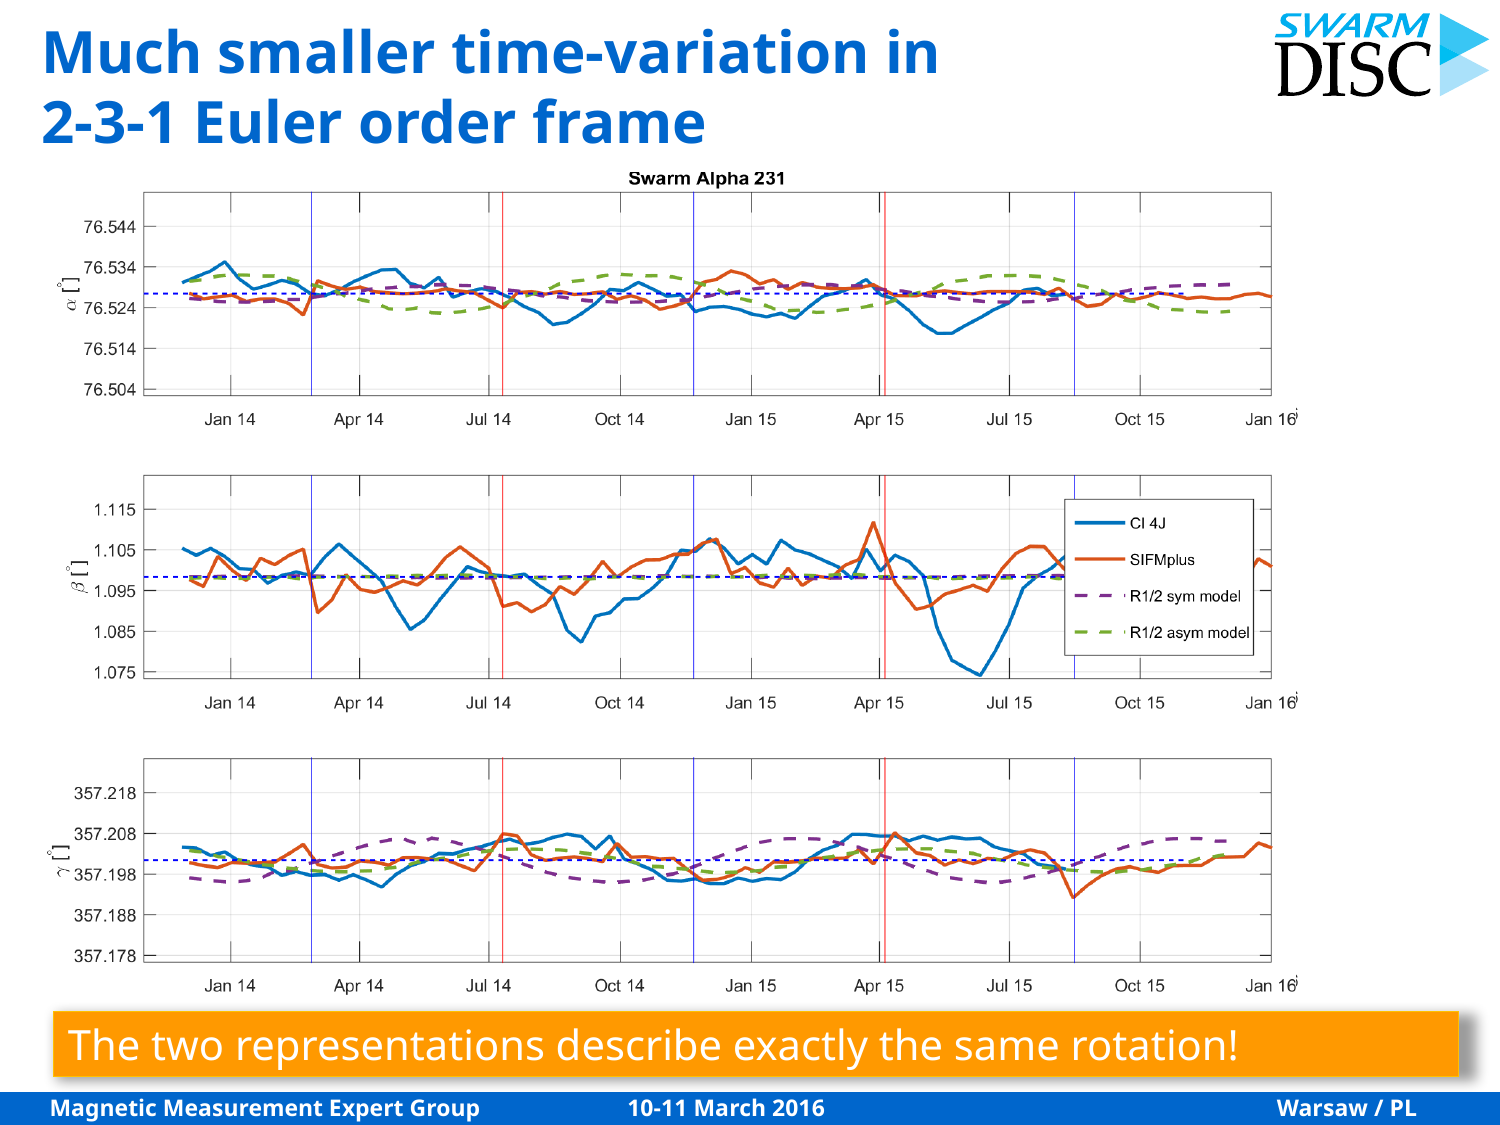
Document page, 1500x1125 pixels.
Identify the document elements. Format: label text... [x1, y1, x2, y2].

picture [47, 172, 1299, 995]
title Much smaller time-variation in 2-3-1 Euler order frame [40, 7, 1460, 122]
text_box The two representations describe exactly the same rotation! [53, 1011, 1459, 1077]
